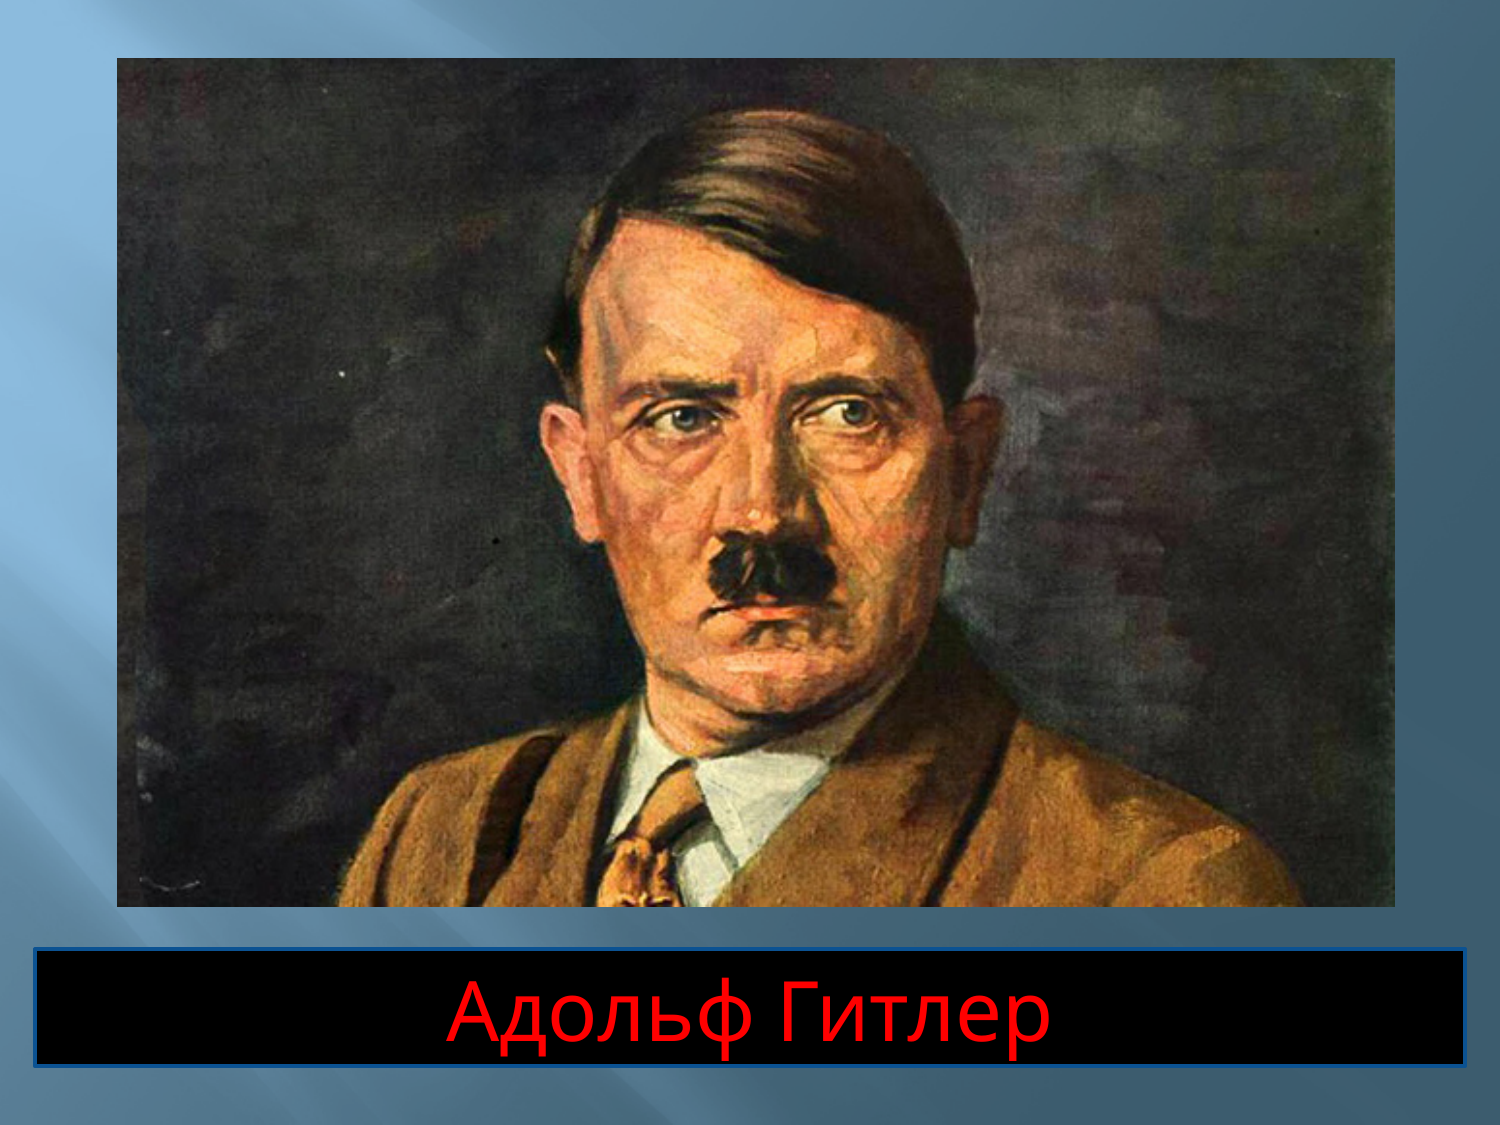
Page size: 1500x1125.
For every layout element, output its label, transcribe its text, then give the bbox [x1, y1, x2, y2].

text_box Адольф Гитлер [33, 947, 1467, 1068]
picture [116, 58, 1395, 907]
